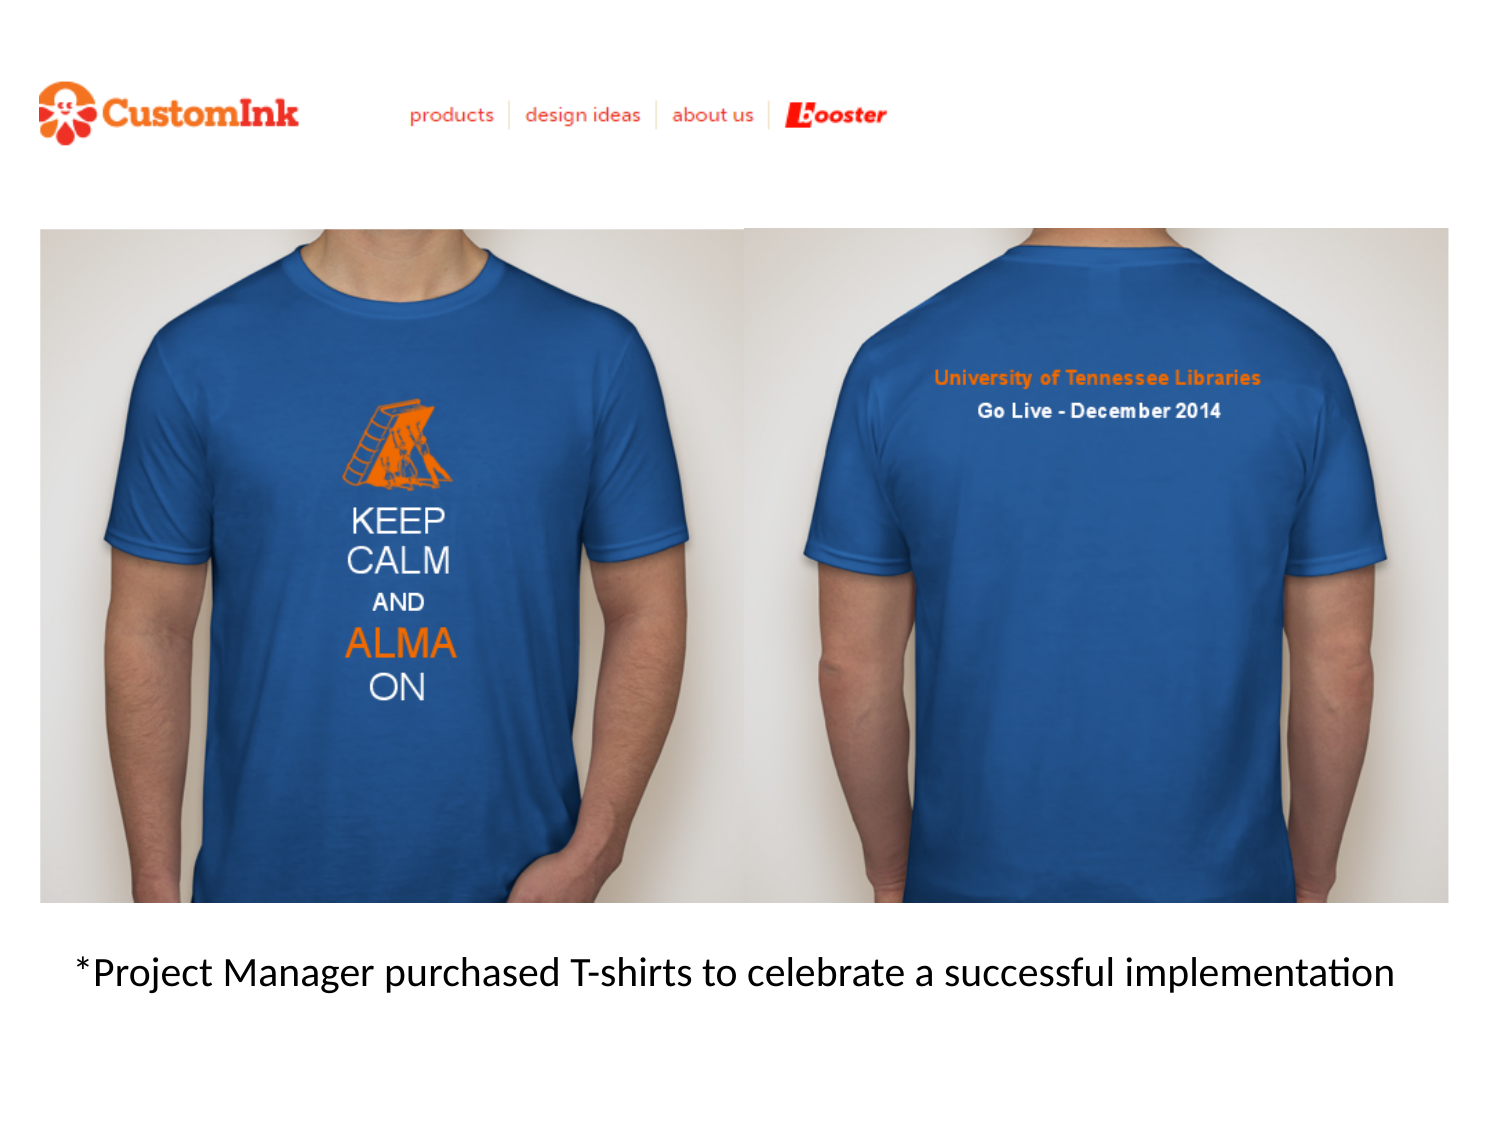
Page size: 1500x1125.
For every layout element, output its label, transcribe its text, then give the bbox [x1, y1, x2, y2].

picture [39, 227, 1450, 904]
picture [39, 74, 931, 155]
text_box *Project Manager purchased T-shirts to celebrate a successful implementation [57, 937, 1431, 1003]
